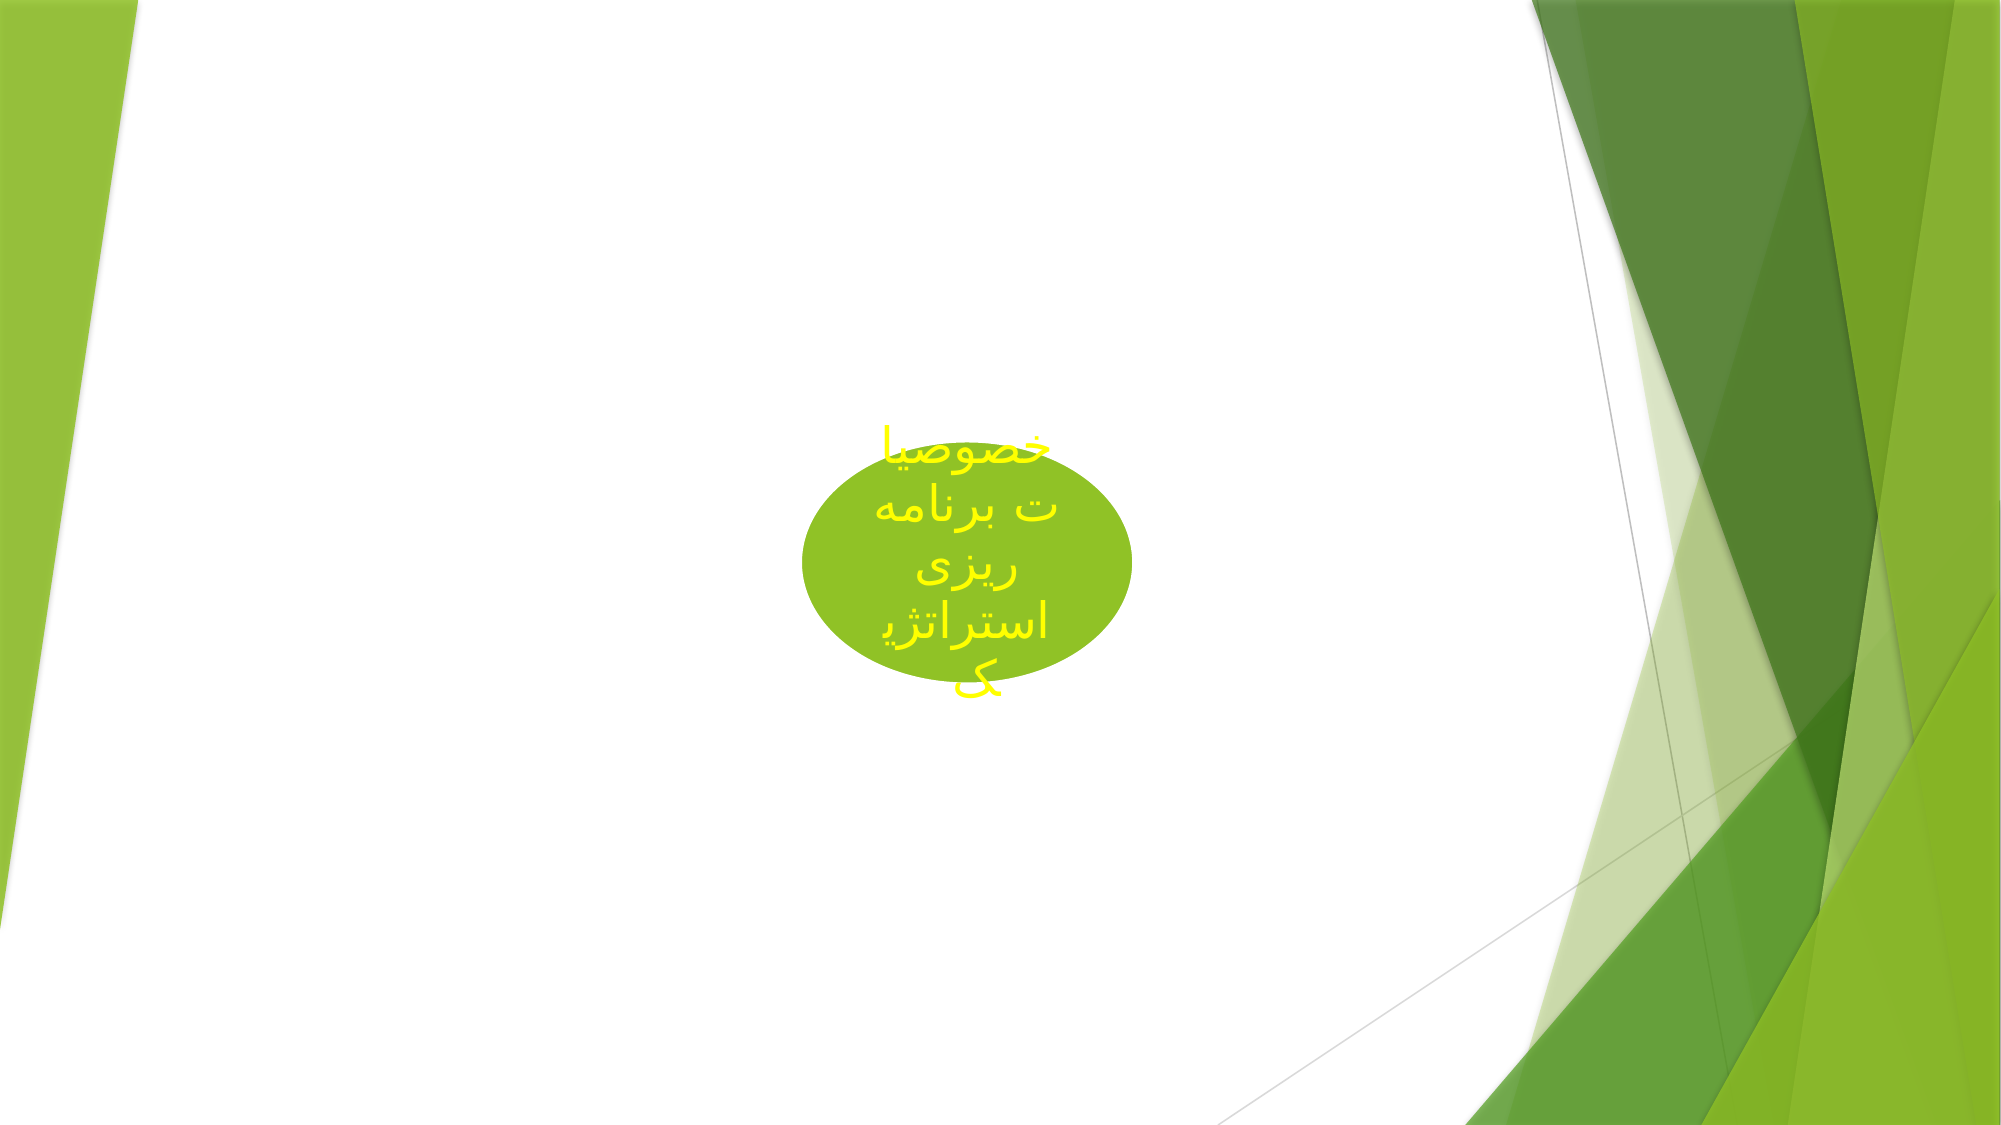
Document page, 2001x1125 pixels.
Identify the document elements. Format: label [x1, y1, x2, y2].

text_box [299, 75, 1635, 1050]
